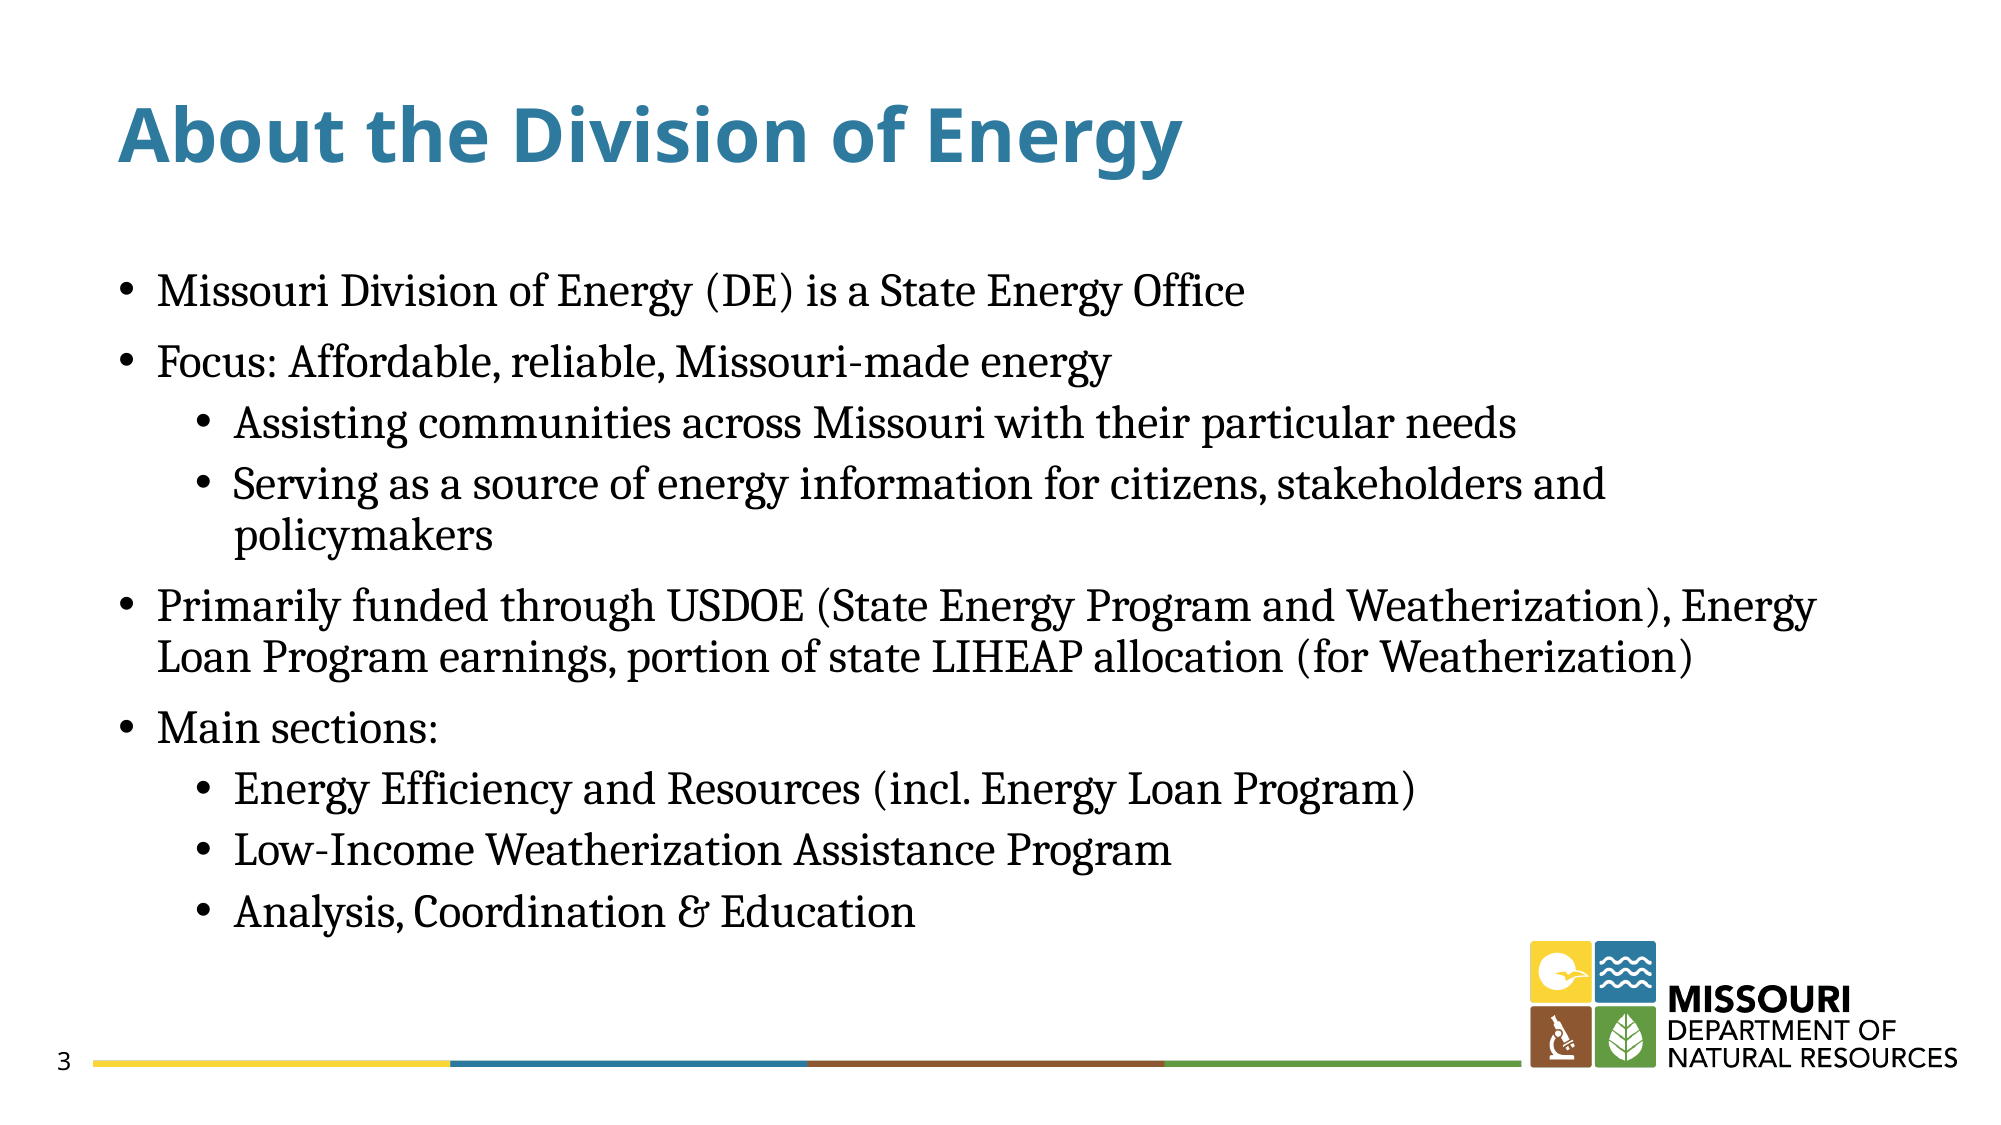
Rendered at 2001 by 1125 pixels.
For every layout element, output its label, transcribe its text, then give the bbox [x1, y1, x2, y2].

slide_number 3 [22, 1032, 87, 1093]
picture [93, 941, 1957, 1068]
title About the Division of Energy [103, 54, 1887, 222]
list Missouri Division of Energy (DE) is a State Energy Office Focus: Affordable, reliable, Missouri-made energy Assisting communities across Missouri with their particular needs Serving as a source of energy information for citizens, stakeholders and policymakers Primarily funded through USDOE (State Energy Program and Weatherization), Energy Loan Program earnings, portion of state LIHEAP allocation (for Weatherization) Main sections: Energy Efficiency and Resources (incl. Energy Loan Program) Low-Income Weatherization Assistance Program Analysis, Coordination & Education [103, 258, 1887, 948]
